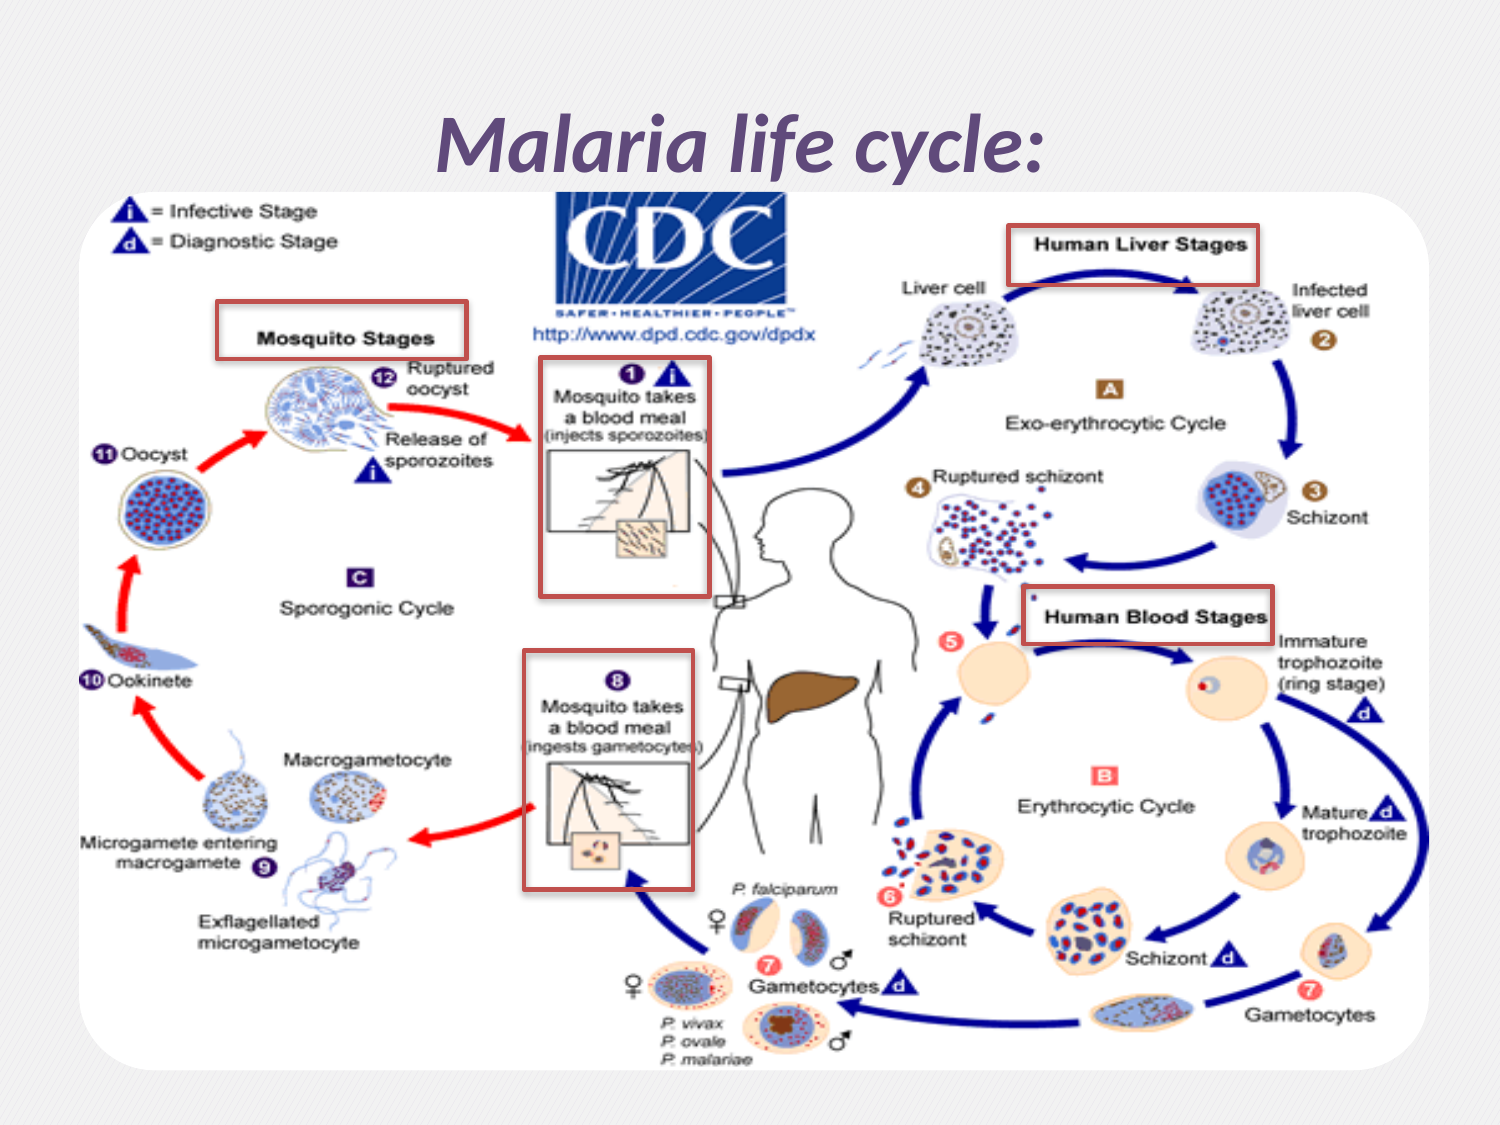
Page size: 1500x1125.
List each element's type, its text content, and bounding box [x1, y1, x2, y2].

title Malaria life cycle: [75, 45, 1425, 193]
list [78, 191, 1430, 1071]
